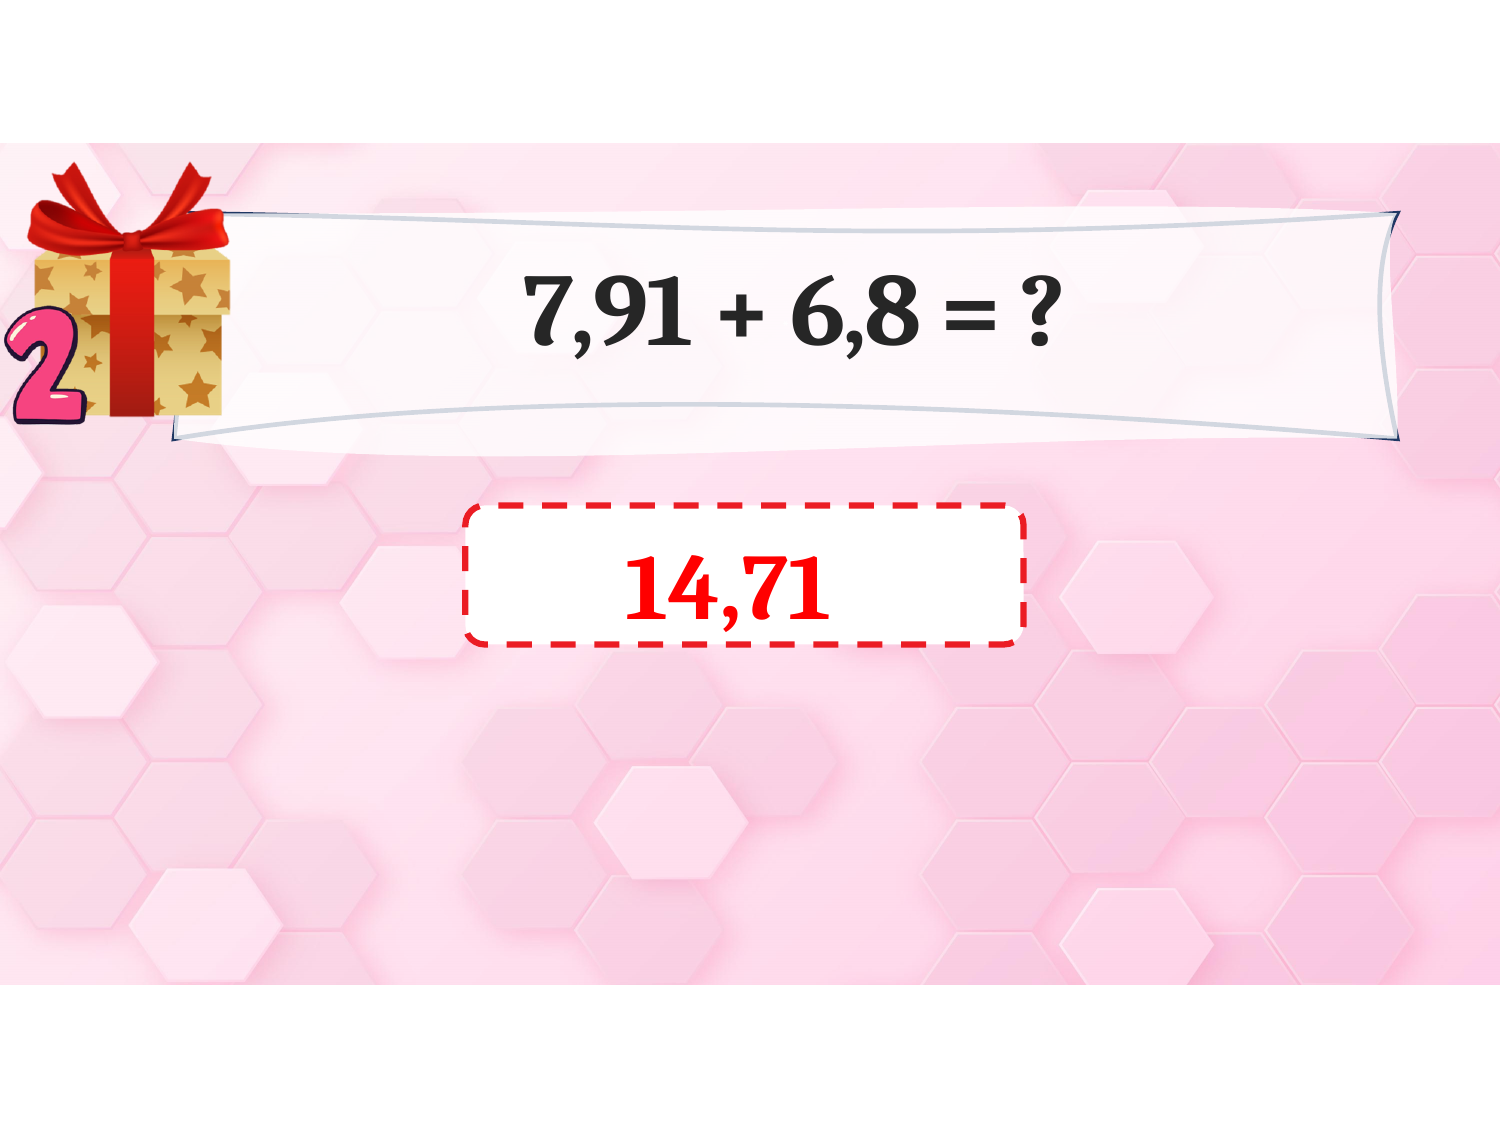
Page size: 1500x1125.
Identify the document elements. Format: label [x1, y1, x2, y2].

picture [0, 142, 1500, 985]
text_box [277, 213, 1398, 439]
text_box [465, 505, 1024, 648]
